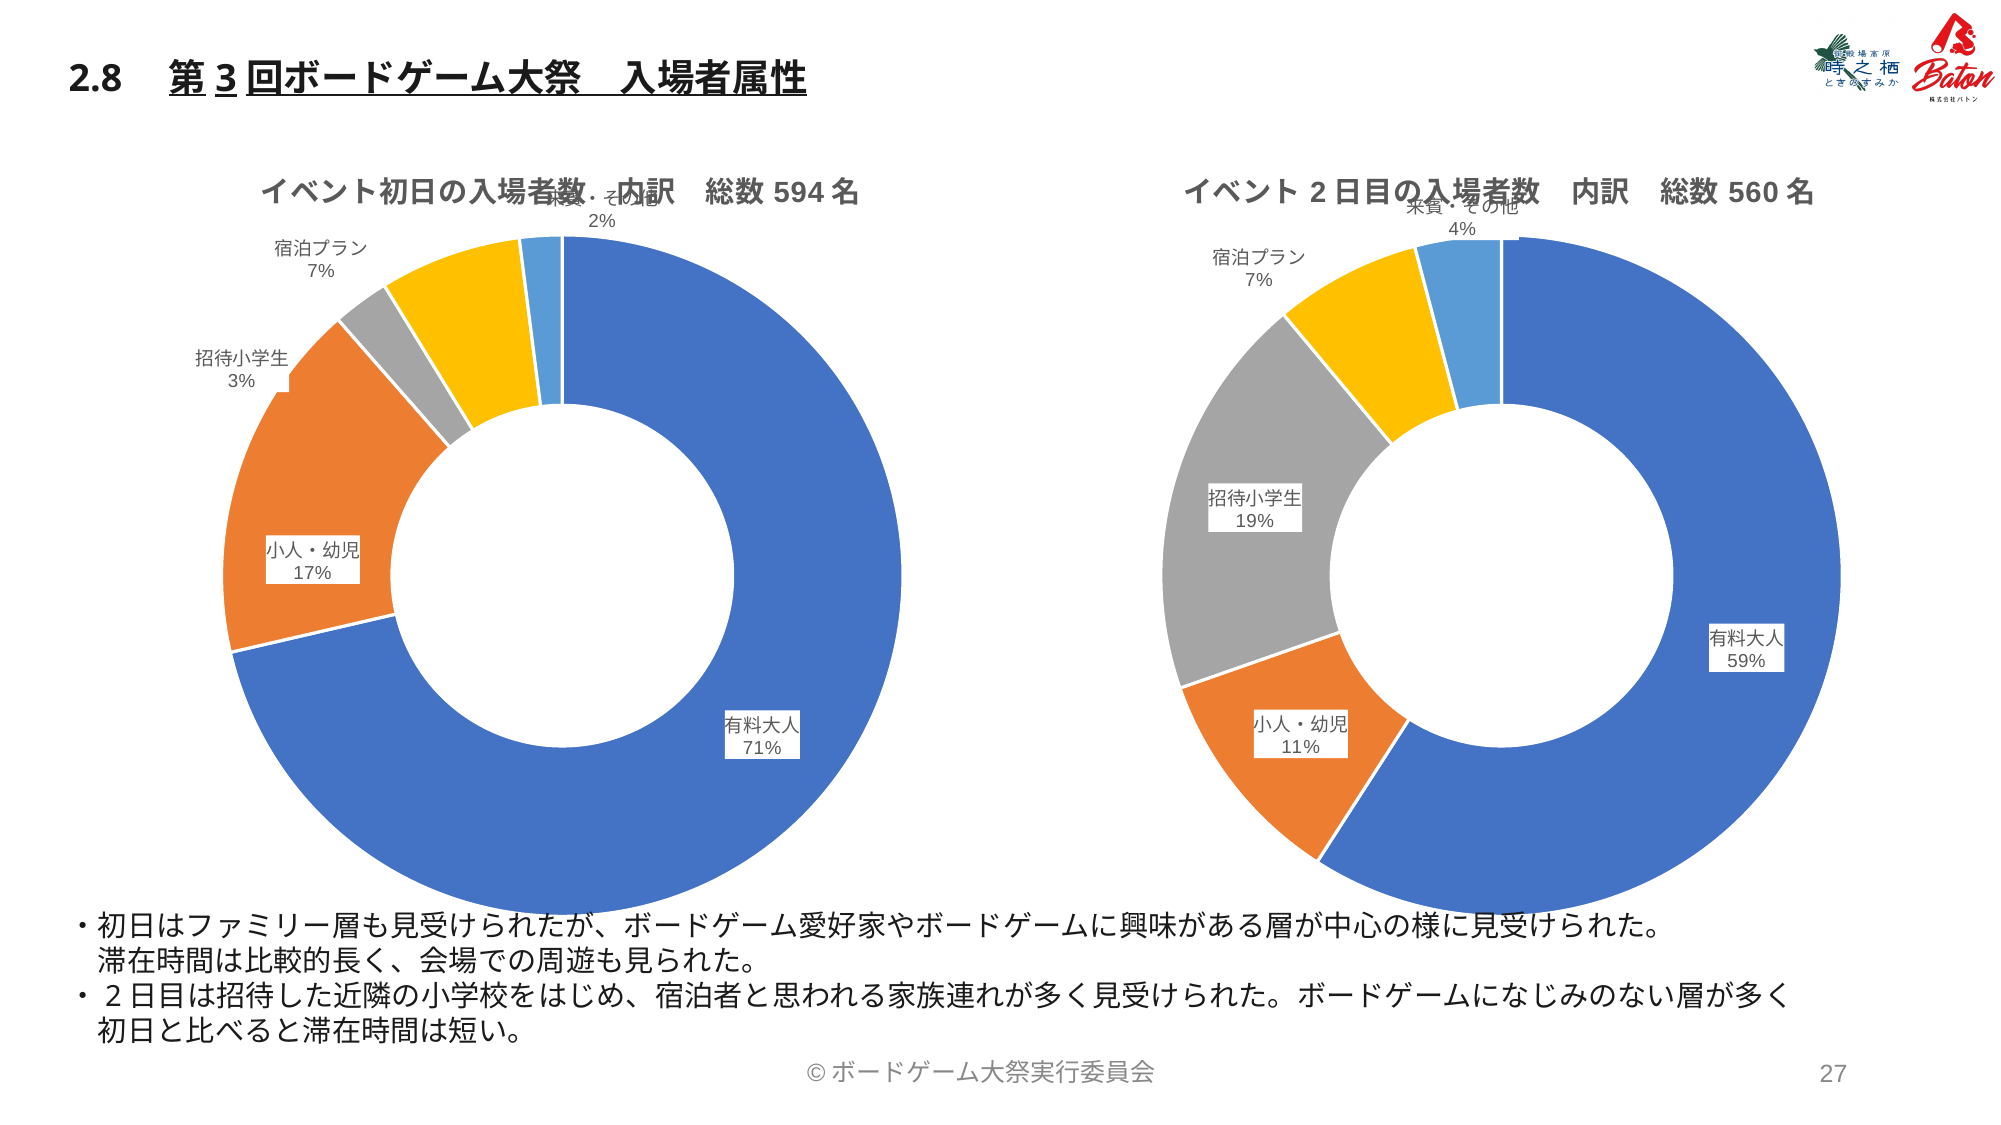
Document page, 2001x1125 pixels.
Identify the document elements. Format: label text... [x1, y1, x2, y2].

slide_number 27 [1412, 1055, 1863, 1103]
text_box 2.8 第3回ボードゲーム大祭 入場者属性 [54, 46, 982, 107]
picture [1791, 1, 1995, 126]
footer ©ボードゲーム大祭実行委員会 [644, 1041, 1319, 1102]
text_box ・初日はファミリー層も見受けられたが、ボードゲーム愛好家やボードゲームに興味がある層が中心の様に見受けられた。 滞在時間は比較的長く、会場での周遊も見られた。 ・2日目は招待した近隣の小学校をはじめ、宿泊者と思われる家族連れが多く見受けられた。ボードゲームになじみのない層が多く 初日と比べると滞在時間は短い。 [54, 940, 1934, 1055]
chart [0, 135, 2000, 933]
